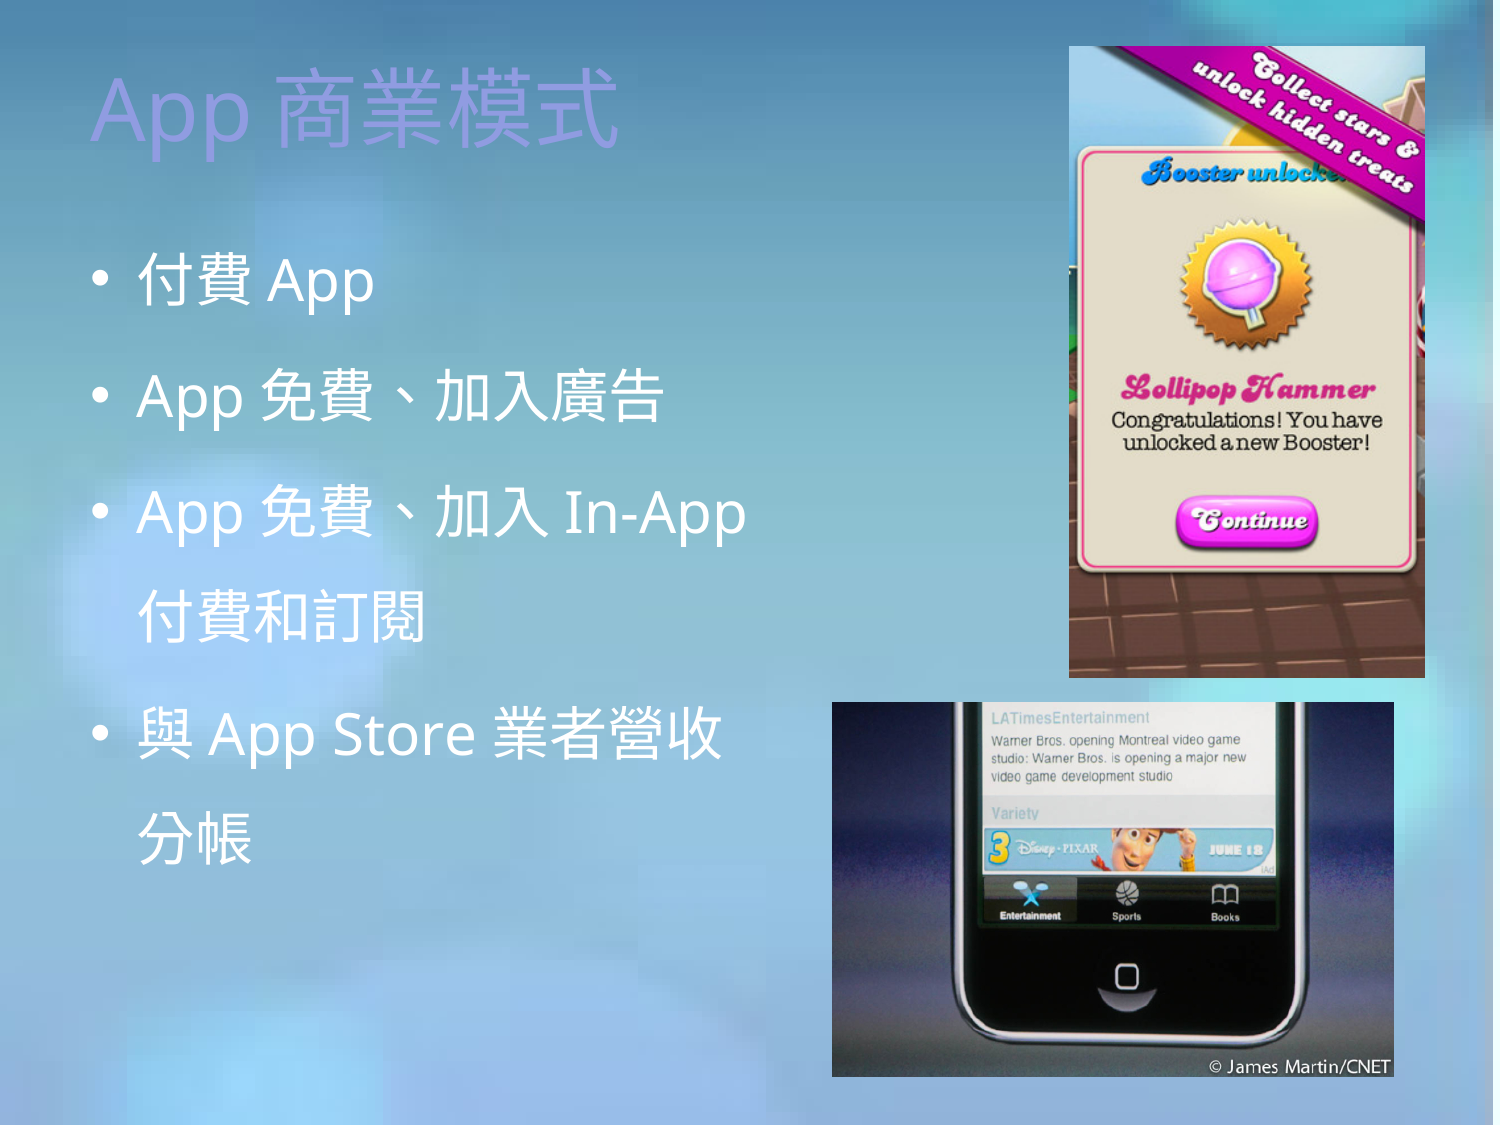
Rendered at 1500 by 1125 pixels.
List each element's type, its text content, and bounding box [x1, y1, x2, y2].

title App商業模式 [75, 46, 1068, 168]
list 付費App App免費、加入廣告 App免費、加入In-App付費和訂閱 與App Store業者營收分帳 [0, 200, 784, 1055]
picture [0, 0, 1500, 1125]
